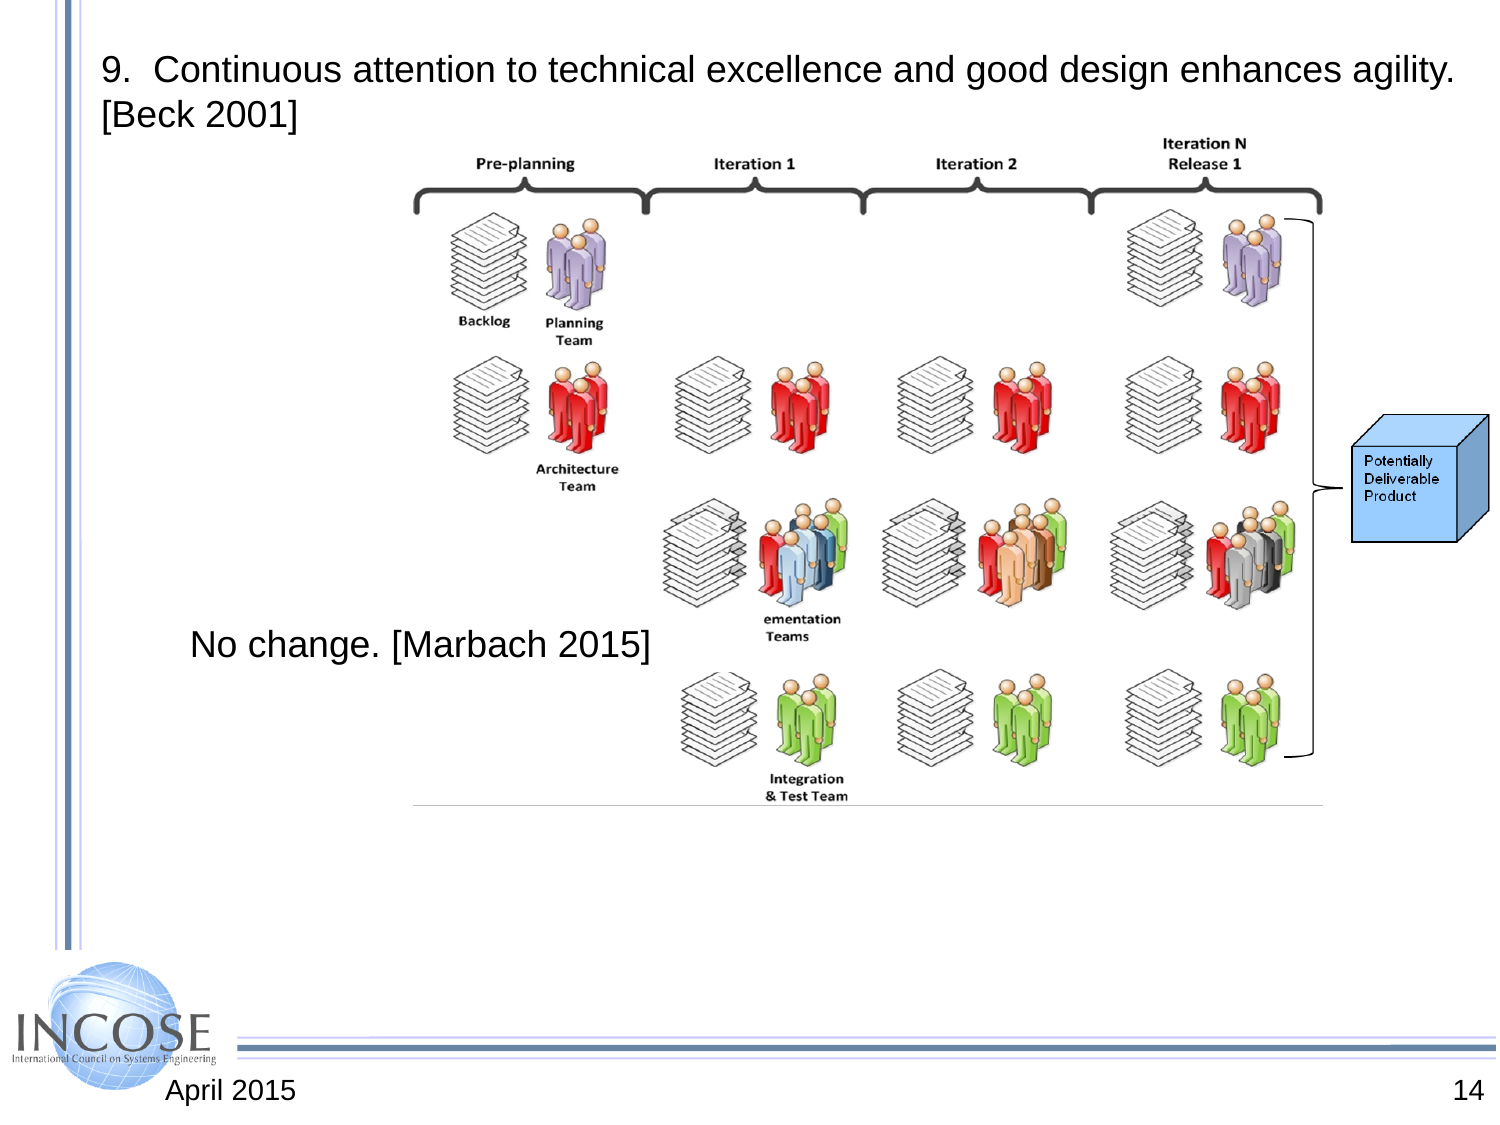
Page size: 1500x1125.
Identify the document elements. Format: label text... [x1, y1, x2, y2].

picture [412, 130, 1490, 806]
text_box 9. Continuous attention to technical excellence and good design enhances agility. [Beck 2001] [86, 37, 1500, 143]
slide_number 14 [1149, 1063, 1500, 1125]
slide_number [149, 1063, 501, 1125]
text_box No change. [Marbach 2015] [174, 612, 407, 673]
